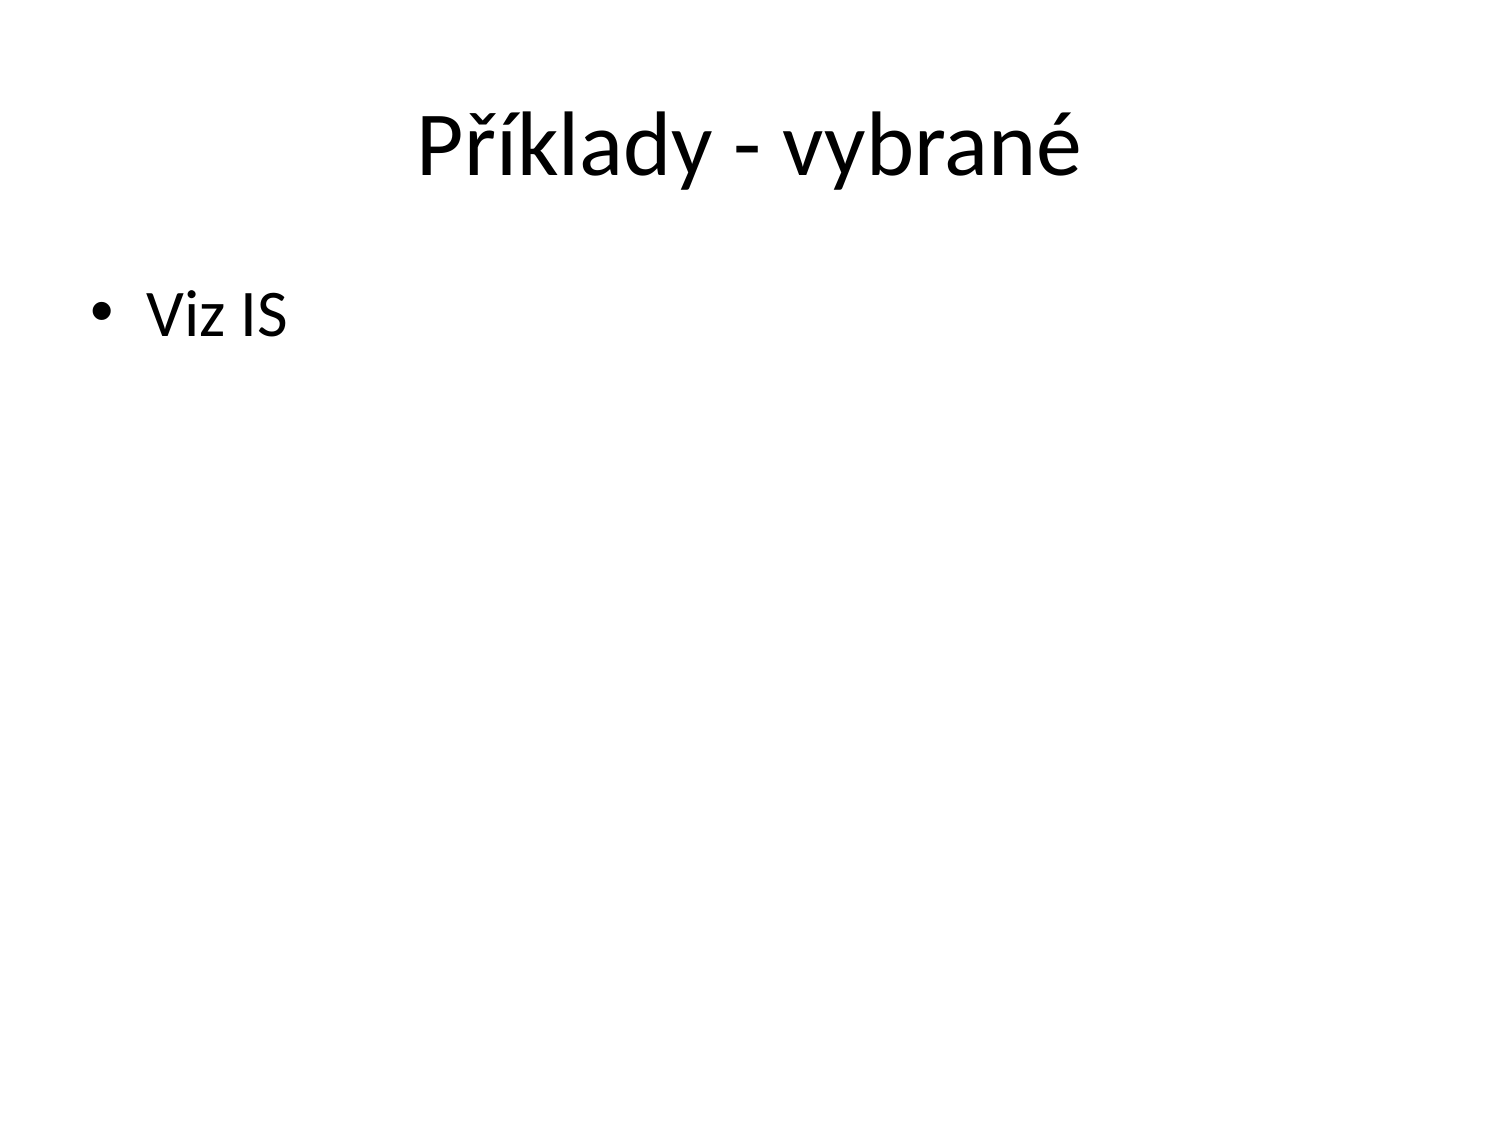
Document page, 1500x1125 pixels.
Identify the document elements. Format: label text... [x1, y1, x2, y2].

list Viz IS [75, 262, 1425, 1005]
title Příklady - vybrané [75, 45, 1425, 233]
